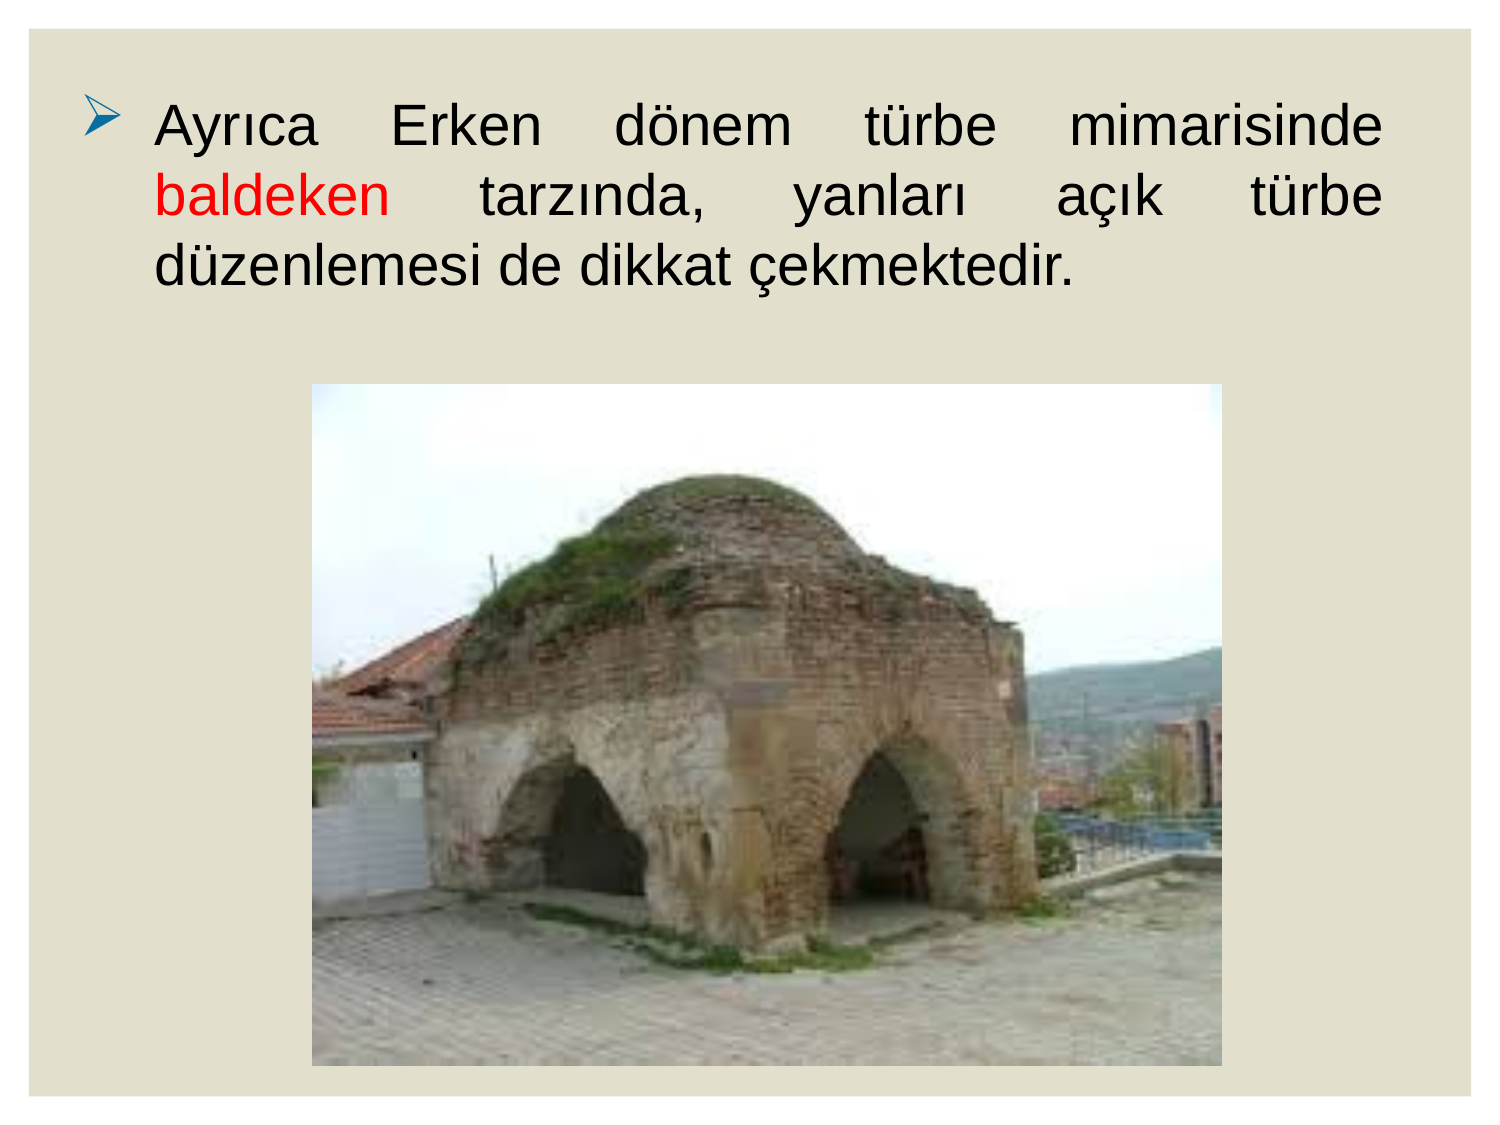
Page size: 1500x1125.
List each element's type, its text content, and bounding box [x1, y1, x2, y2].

text_box Ayrıca Erken dönem türbe mimarisinde baldeken tarzında, yanları açık türbe düzenlemesi de dikkat çekmektedir. [64, 9, 1400, 305]
picture [312, 384, 1222, 1066]
